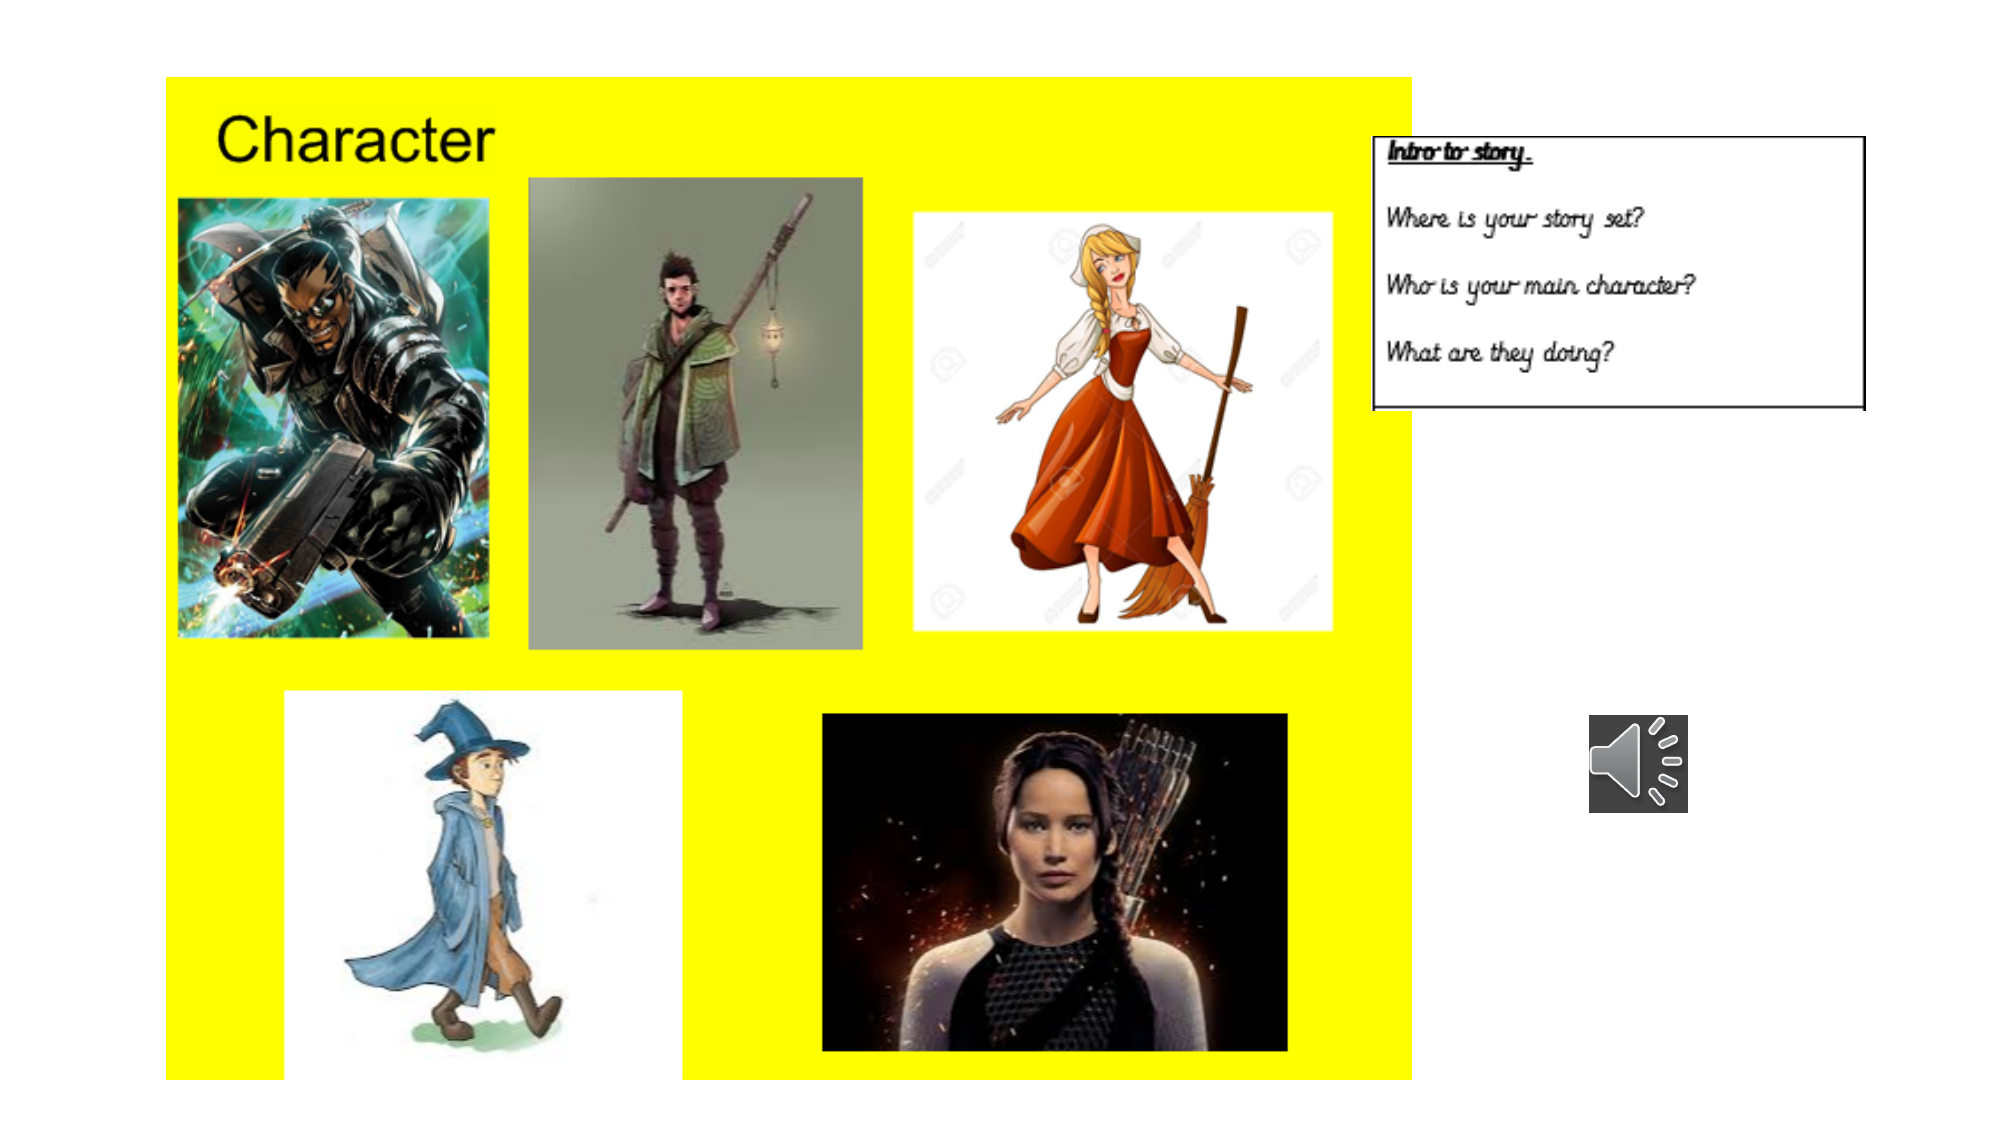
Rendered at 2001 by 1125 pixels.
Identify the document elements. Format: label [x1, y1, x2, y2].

picture [1588, 713, 1689, 814]
picture [166, 77, 1866, 1080]
